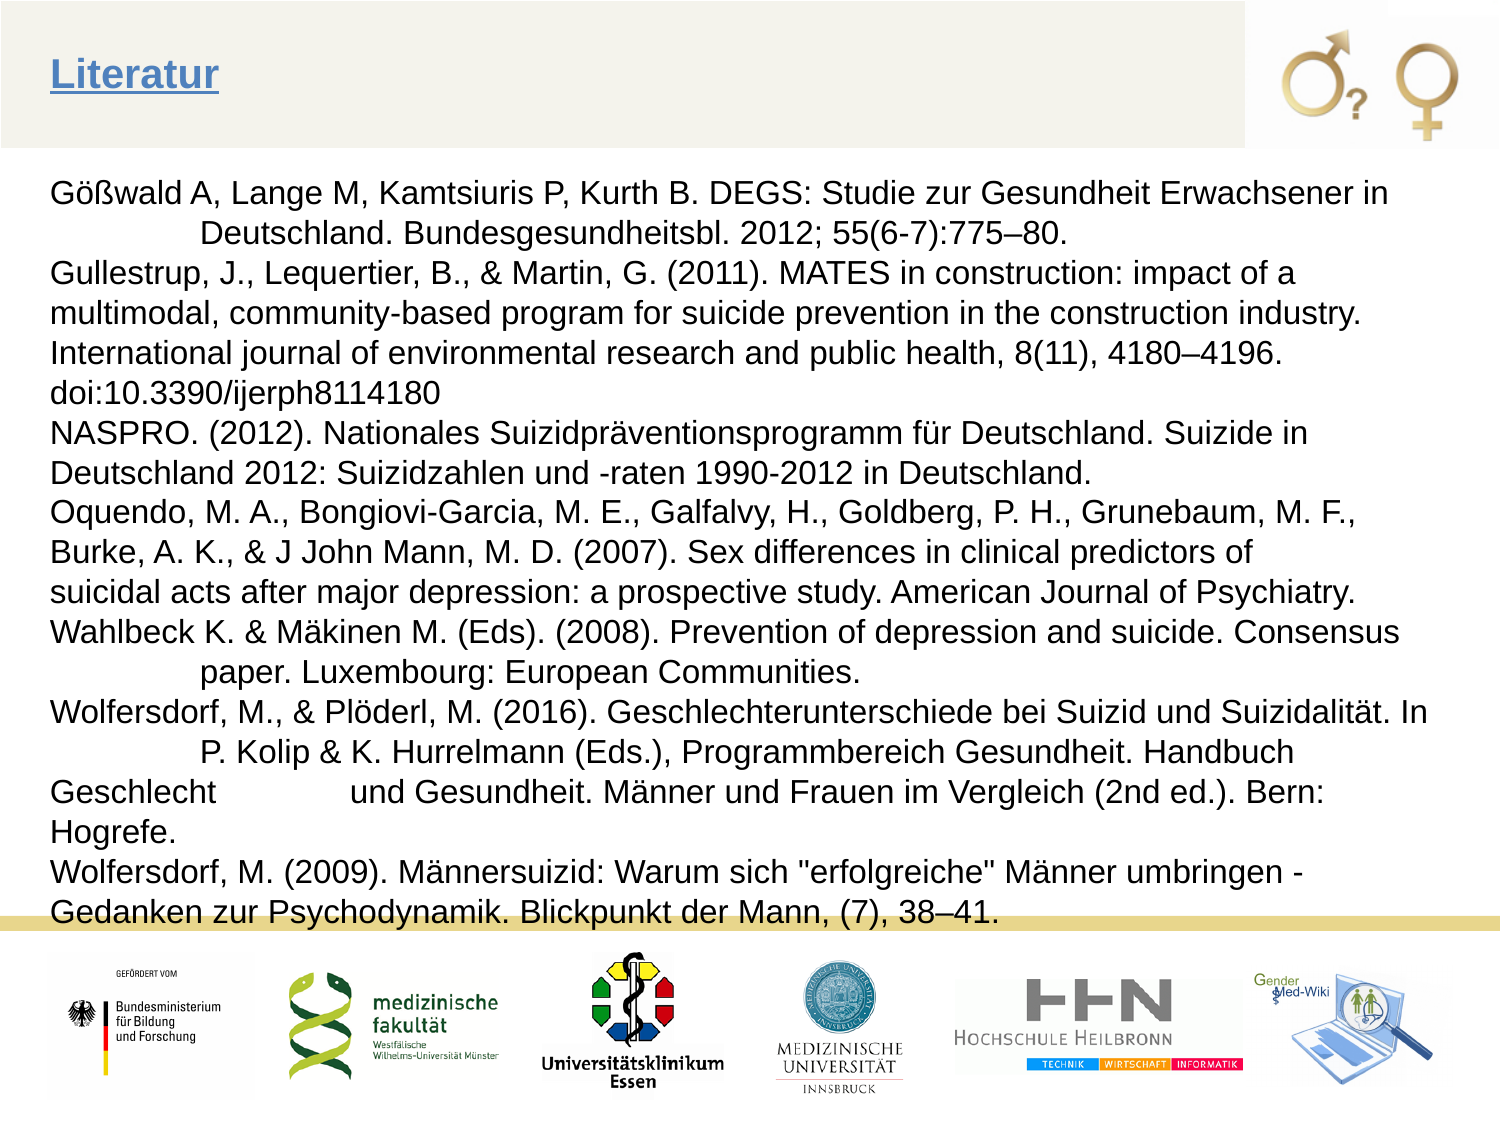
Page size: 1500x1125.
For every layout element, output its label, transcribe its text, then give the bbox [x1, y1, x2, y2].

text_box Gößwald A, Lange M, Kamtsiuris P, Kurth B. DEGS: Studie zur Gesundheit Erwachsener in Deutschland. Bundesgesundheitsbl. 2012; 55(6-7):775–80. Gullestrup, J., Lequertier, B., & Martin, G. (2011). MATES in construction: impact of a multimodal, community-based program for suicide prevention in the construction industry. International journal of environmental research and public health, 8(11), 4180–4196. doi:10.3390/ijerph8114180 NASPRO. (2012). Nationales Suizidpräventionsprogramm für Deutschland. Suizide in Deutschland 2012: Suizidzahlen und -raten 1990-2012 in Deutschland. Oquendo, M. A., Bongiovi-Garcia, M. E., Galfalvy, H., Goldberg, P. H., Grunebaum, M. F., Burke, A. K., & J John Mann, M. D. (2007). Sex differences in clinical predictors of suicidal acts after major depression: a prospective study. American Journal of Psychiatry. Wahlbeck K. & Mäkinen M. (Eds). (2008). Prevention of depression and suicide. Consensus paper. Luxembourg: European Communities. Wolfersdorf, M., & Plöderl, M. (2016). Geschlechterunterschiede bei Suizid und Suizidalität. In P. Kolip & K. Hurrelmann (Eds.), Programmbereich Gesundheit. Handbuch Geschlecht und Gesundheit. Männer und Frauen im Vergleich (2nd ed.). Bern: Hogrefe. Wolfersdorf, M. (2009). Männersuizid: Warum sich "erfolgreiche" Männer umbringen - Gedanken zur Psychodynamik. Blickpunkt der Mann, (7), 38–41. [35, 163, 1465, 938]
picture [47, 952, 255, 1100]
text_box Literatur [35, 39, 1184, 105]
picture [1246, 965, 1453, 1087]
picture [289, 952, 1243, 1100]
picture [1245, 0, 1500, 149]
